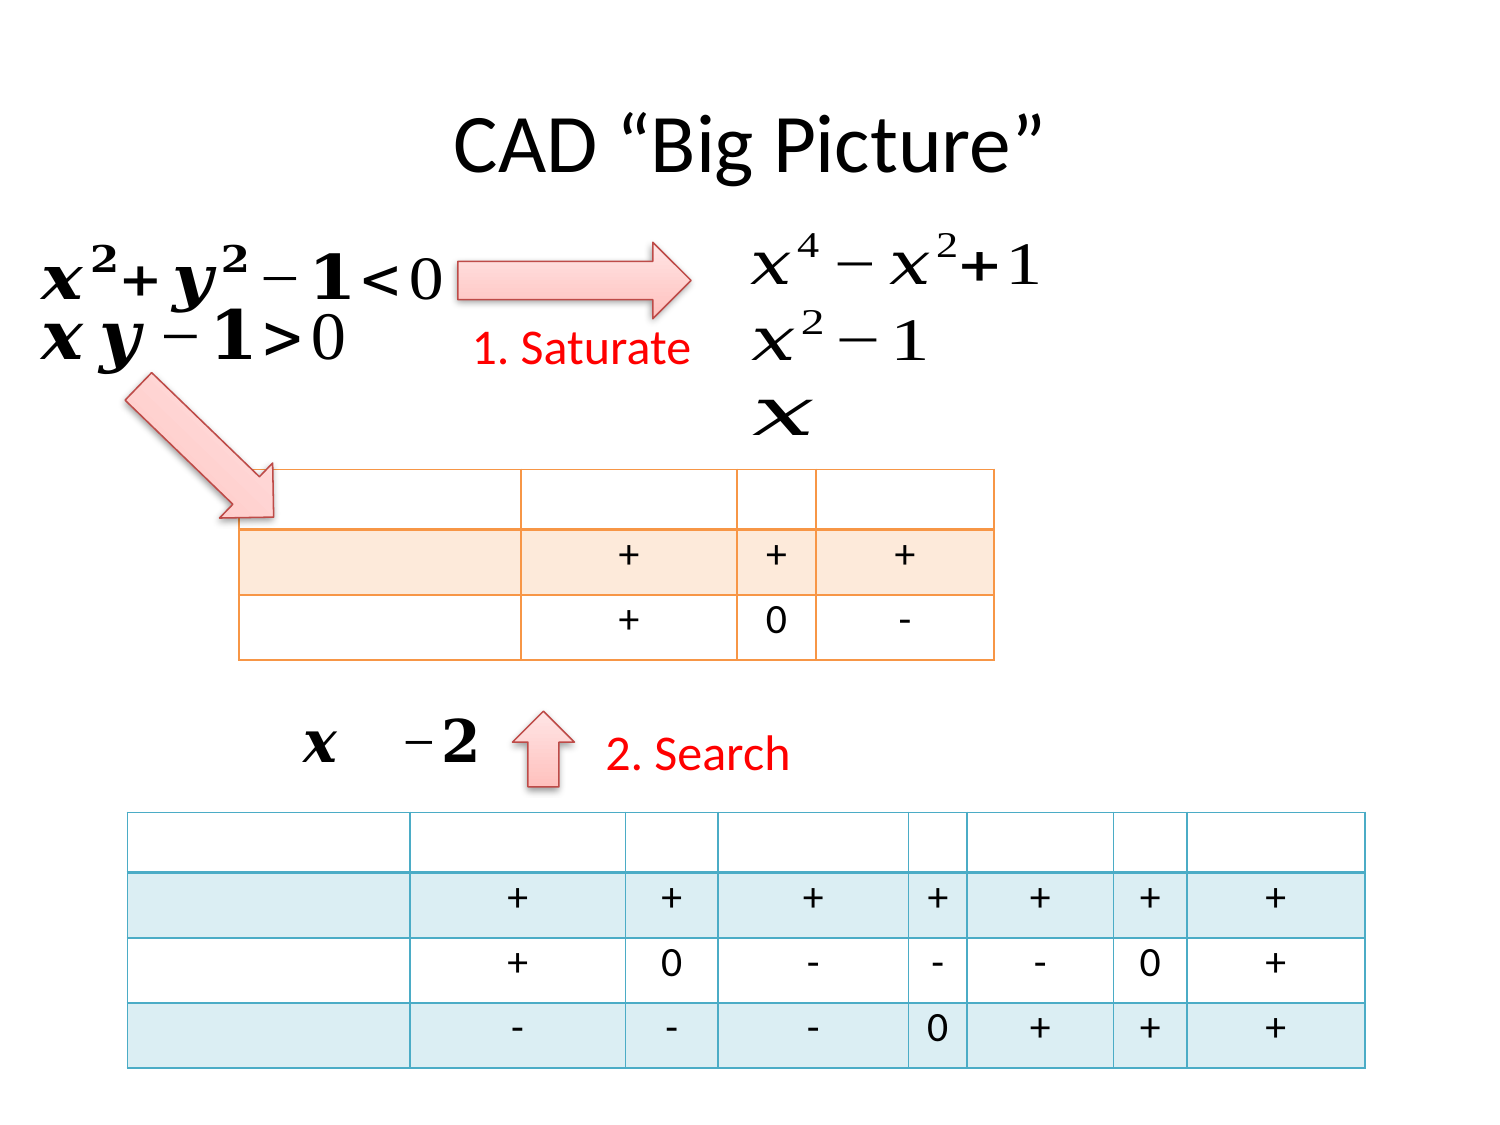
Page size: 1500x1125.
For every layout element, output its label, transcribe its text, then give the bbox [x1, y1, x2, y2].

text_box 2. Search [590, 713, 1047, 788]
text_box [511, 710, 576, 788]
text_box [457, 241, 692, 320]
text_box 1. Saturate [456, 307, 914, 383]
text_box [124, 372, 275, 519]
title CAD “Big Picture” [74, 44, 1426, 233]
